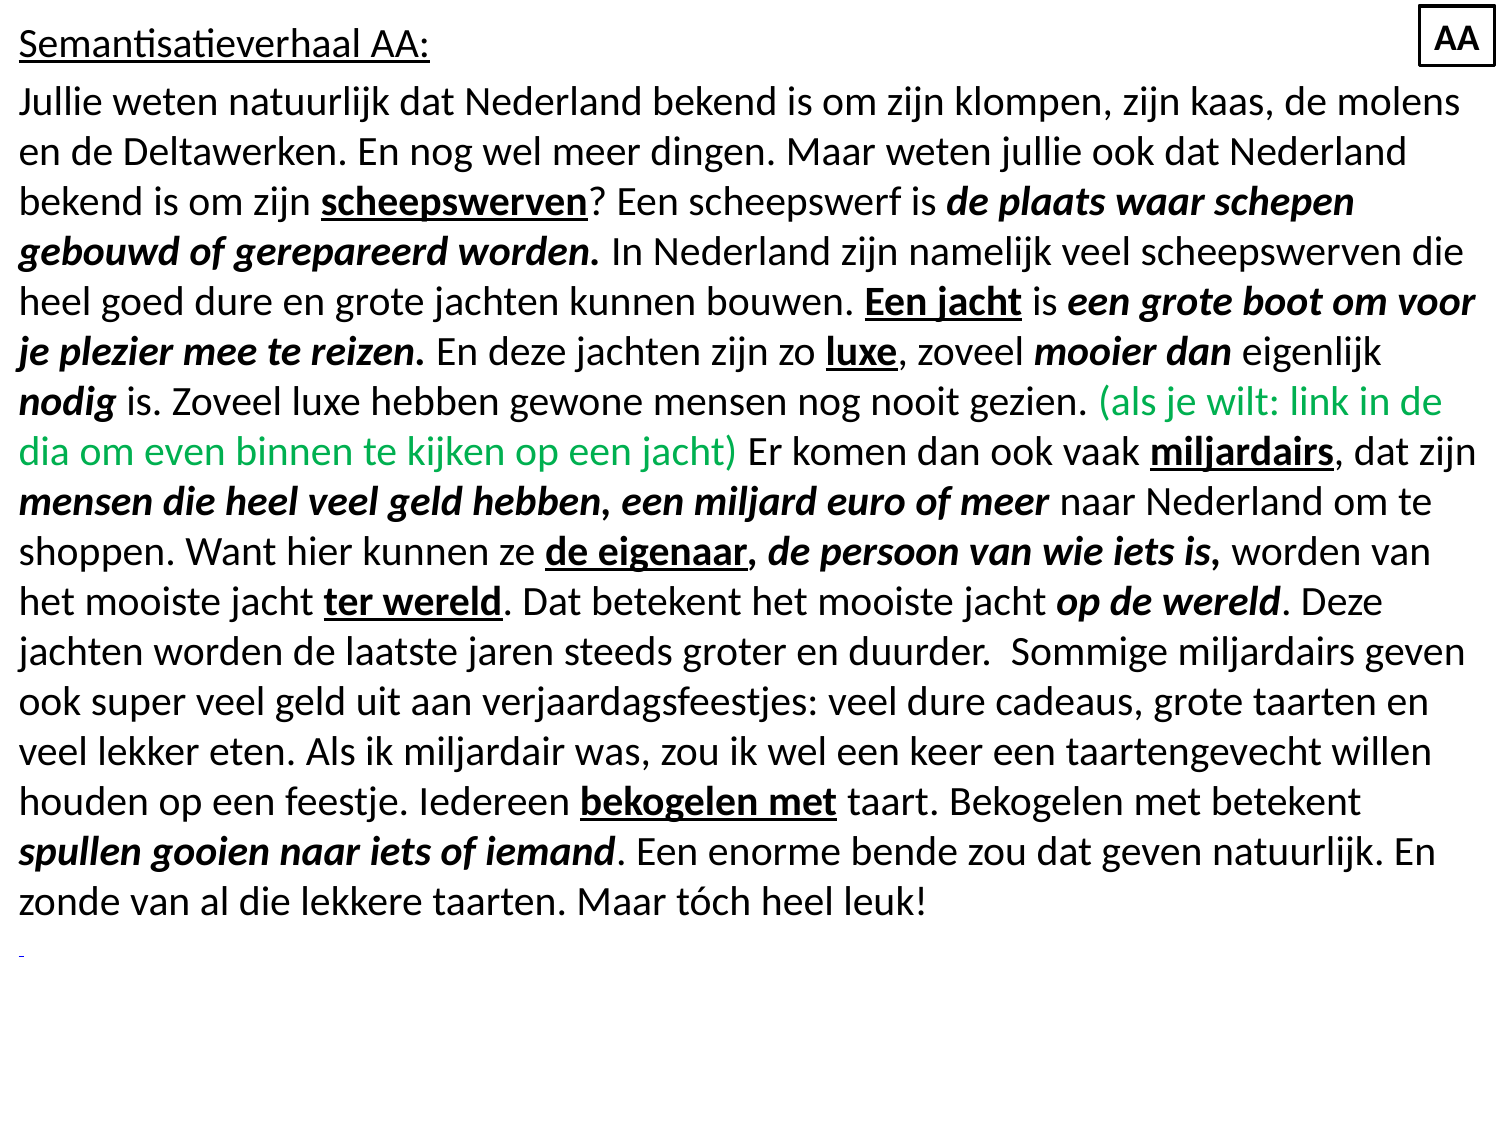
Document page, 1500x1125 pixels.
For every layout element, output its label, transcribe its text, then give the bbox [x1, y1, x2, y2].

list Semantisatieverhaal AA: Jullie weten natuurlijk dat Nederland bekend is om zijn klompen, zijn kaas, de molens en de Deltawerken. En nog wel meer dingen. Maar weten jullie ook dat Nederland bekend is om zijn scheepswerven? Een scheepswerf is de plaats waar schepen gebouwd of gerepareerd worden. In Nederland zijn namelijk veel scheepswerven die heel goed dure en grote jachten kunnen bouwen. Een jacht is een grote boot om voor je plezier mee te reizen. En deze jachten zijn zo luxe, zoveel mooier dan eigenlijk nodig is. Zoveel luxe hebben gewone mensen nog nooit gezien. (als je wilt: link in de dia om even binnen te kijken op een jacht) Er komen dan ook vaak miljardairs, dat zijn mensen die heel veel geld hebben, een miljard euro of meer naar Nederland om te shoppen. Want hier kunnen ze de eigenaar, de persoon van wie iets is, worden van het mooiste jacht ter wereld. Dat betekent het mooiste jacht op de wereld. Deze jachten worden de laatste jaren steeds groter en duurder. Sommige miljardairs geven ook super veel geld uit aan verjaardagsfeestjes: veel dure cadeaus, grote taarten en veel lekker eten. Als ik miljardair was, zou ik wel een keer een taartengevecht willen houden op een feestje. Iedereen bekogelen met taart. Bekogelen met betekent spullen gooien naar iets of iemand. Een enorme bende zou dat geven natuurlijk. En zonde van al die lekkere taarten. Maar tóch heel leuk! [3, 7, 1500, 1125]
text_box [675, 562, 1426, 623]
text_box AA [1419, 5, 1495, 66]
